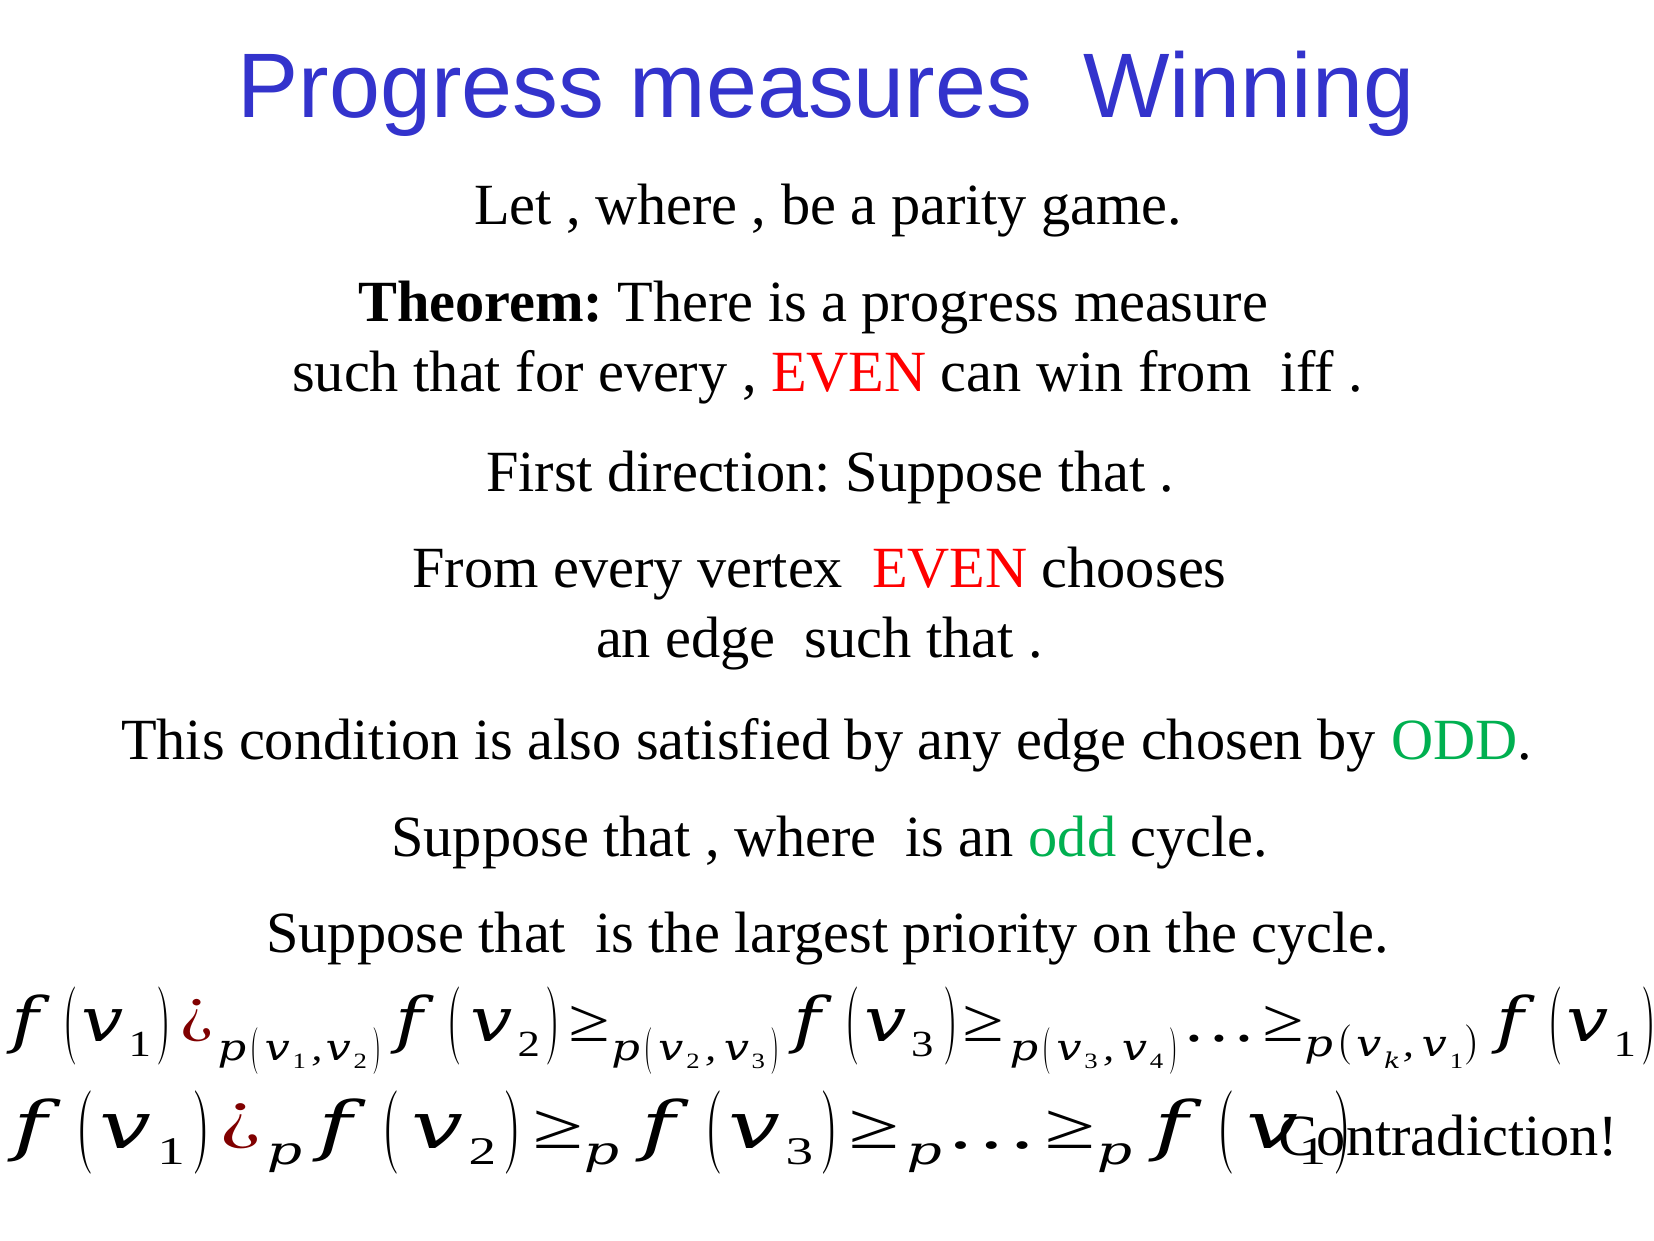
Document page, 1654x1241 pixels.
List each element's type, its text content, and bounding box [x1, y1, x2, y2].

text_box Contradiction! [1243, 1089, 1654, 1175]
text_box This condition is also satisfied by any edge chosen by ODD. [0, 694, 1654, 779]
